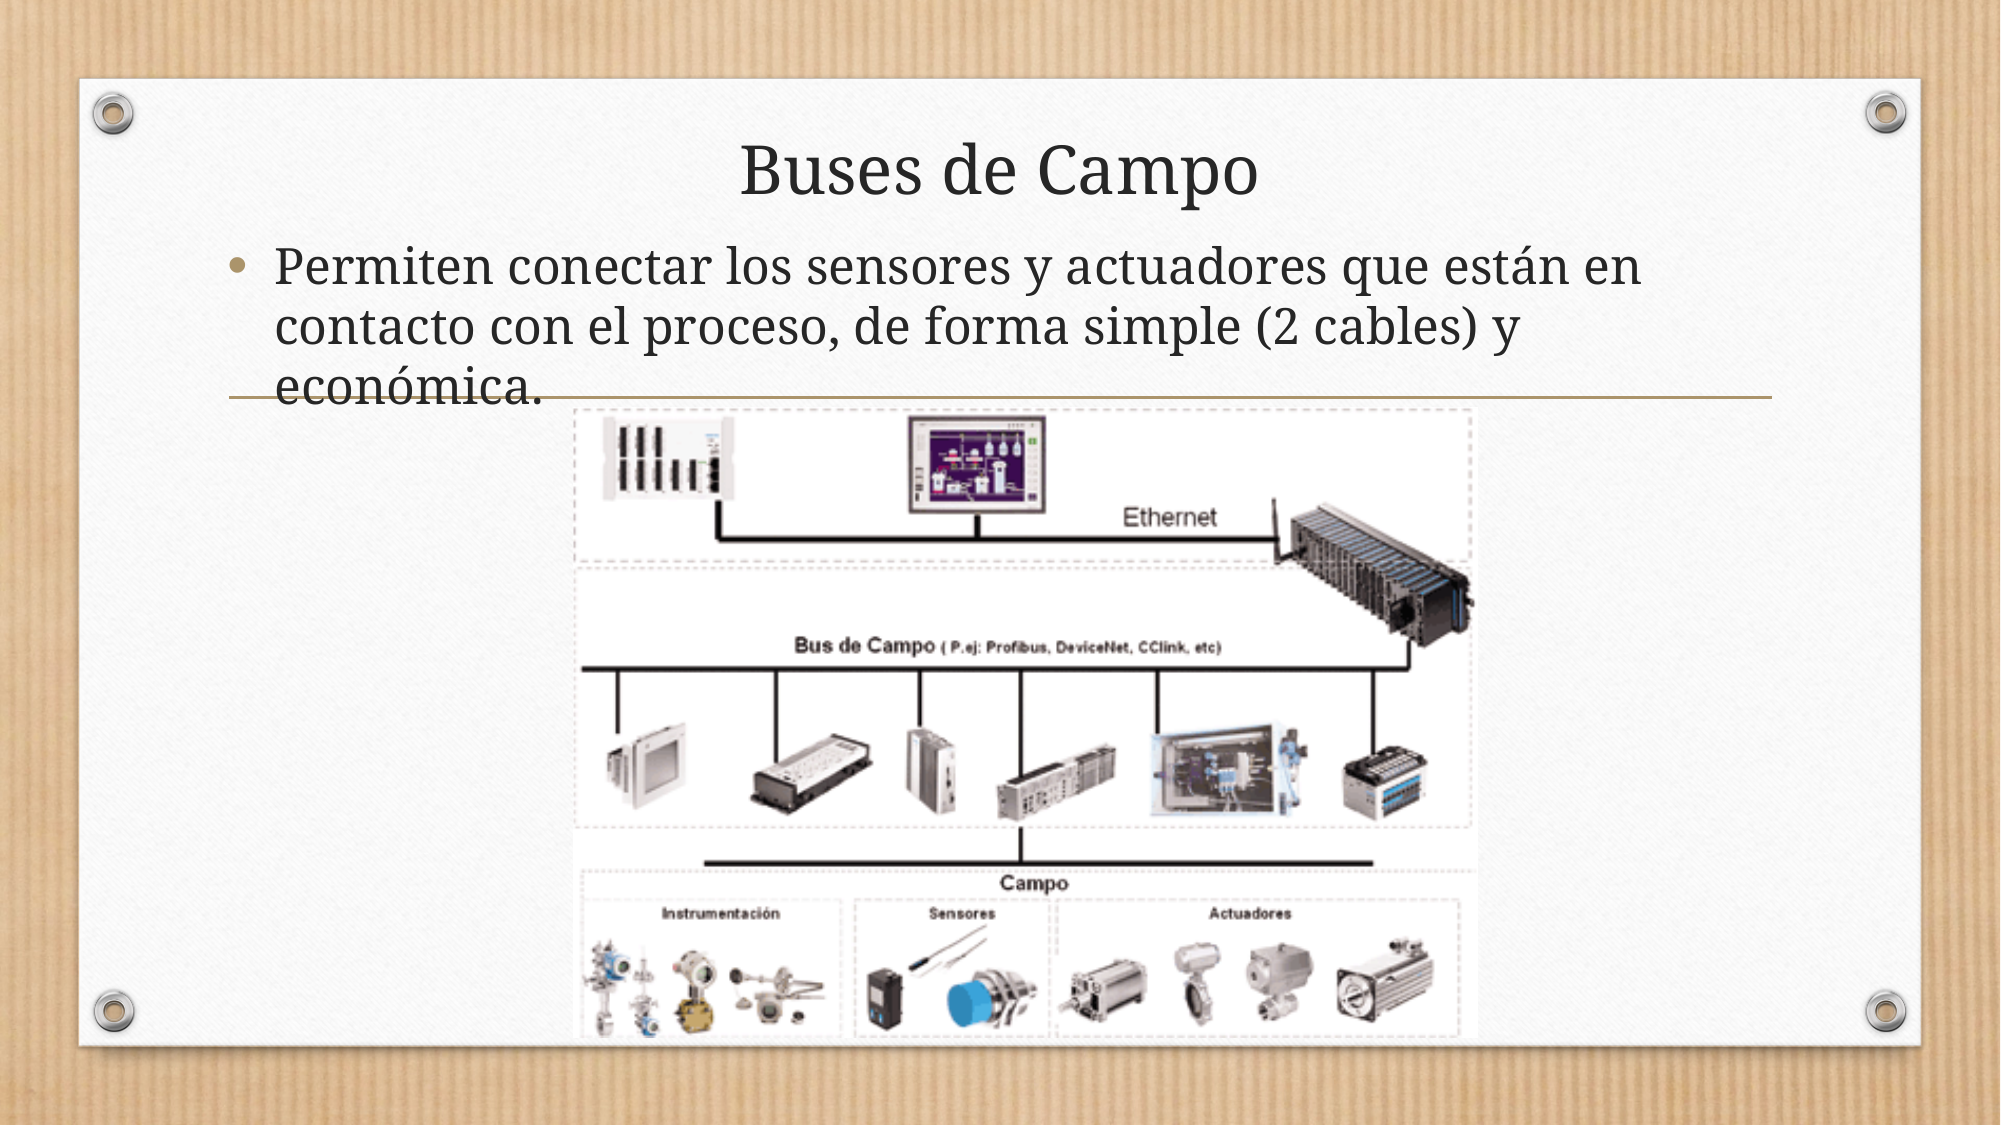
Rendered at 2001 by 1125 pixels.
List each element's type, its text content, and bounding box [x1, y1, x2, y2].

title Buses de Campo [212, 118, 1788, 216]
picture [0, 0, 2001, 1125]
list Permiten conectar los sensores y actuadores que están en contacto con el proceso, de forma simple (2 cables) y económica. [212, 227, 1788, 408]
